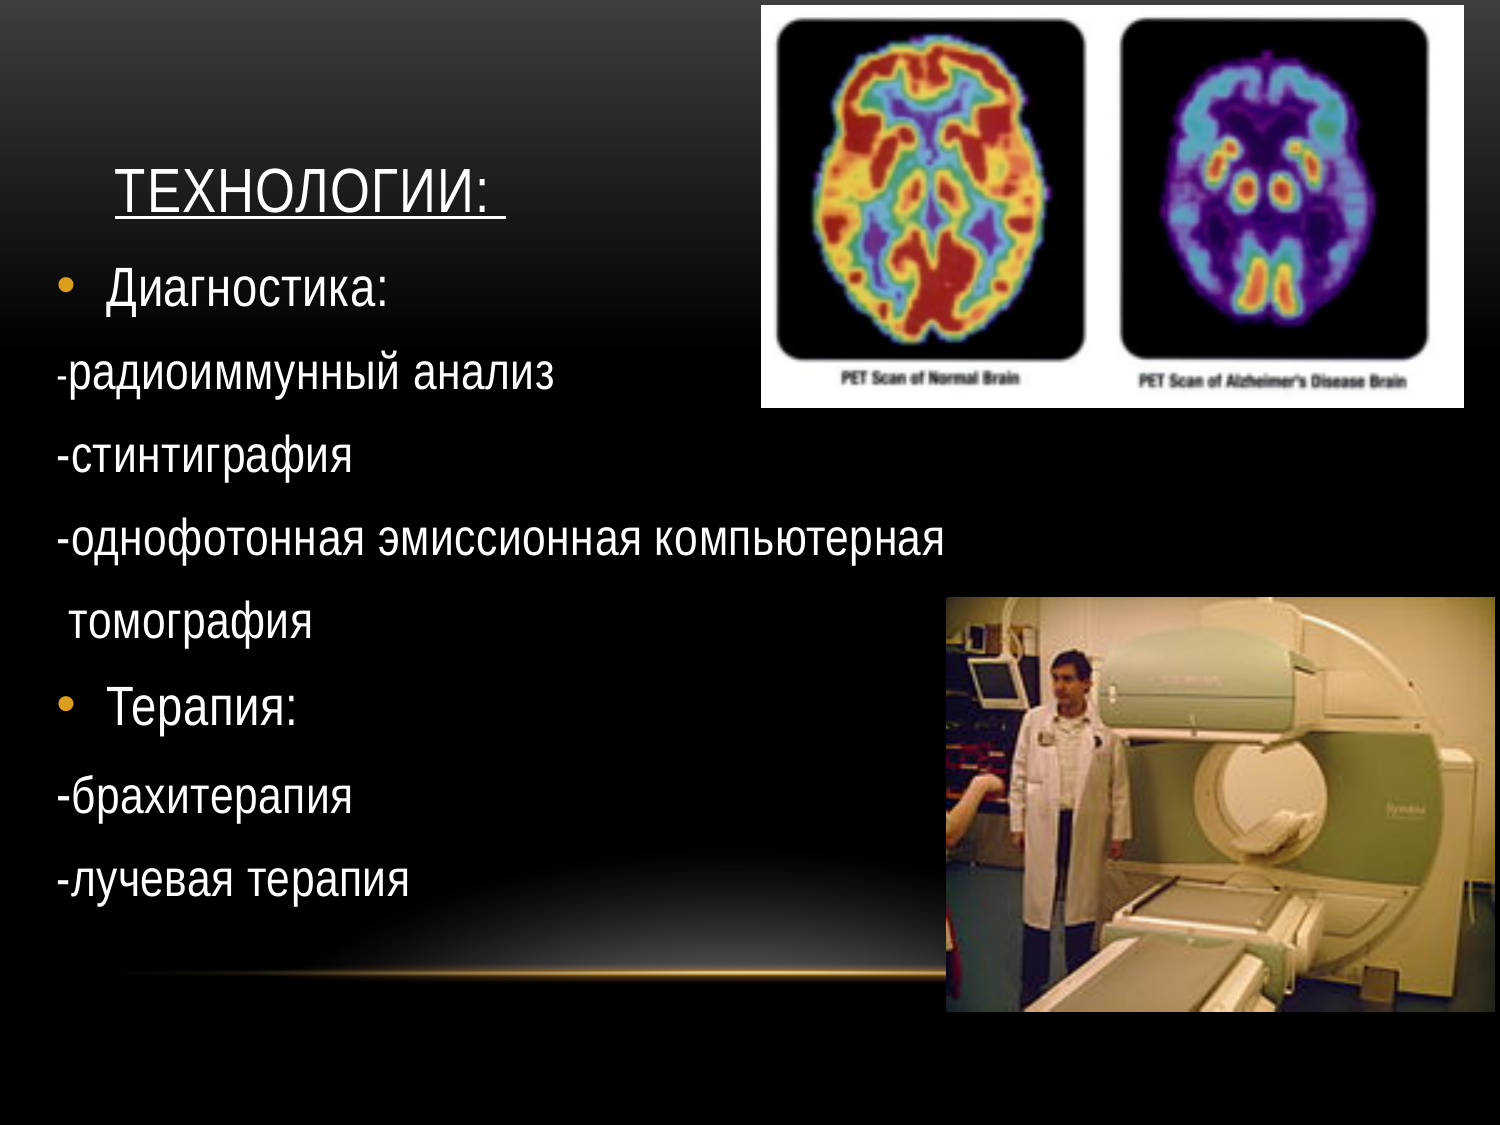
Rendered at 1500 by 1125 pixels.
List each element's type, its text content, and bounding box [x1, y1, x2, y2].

title Технологии: [99, 45, 755, 233]
picture [0, 0, 1500, 1125]
list Диагностика: -радиоиммунный анализ -стинтиграфия -однофотонная эмиссионная компьютерная томография Терапия: -брахитерапия -лучевая терапия [41, 243, 1342, 919]
